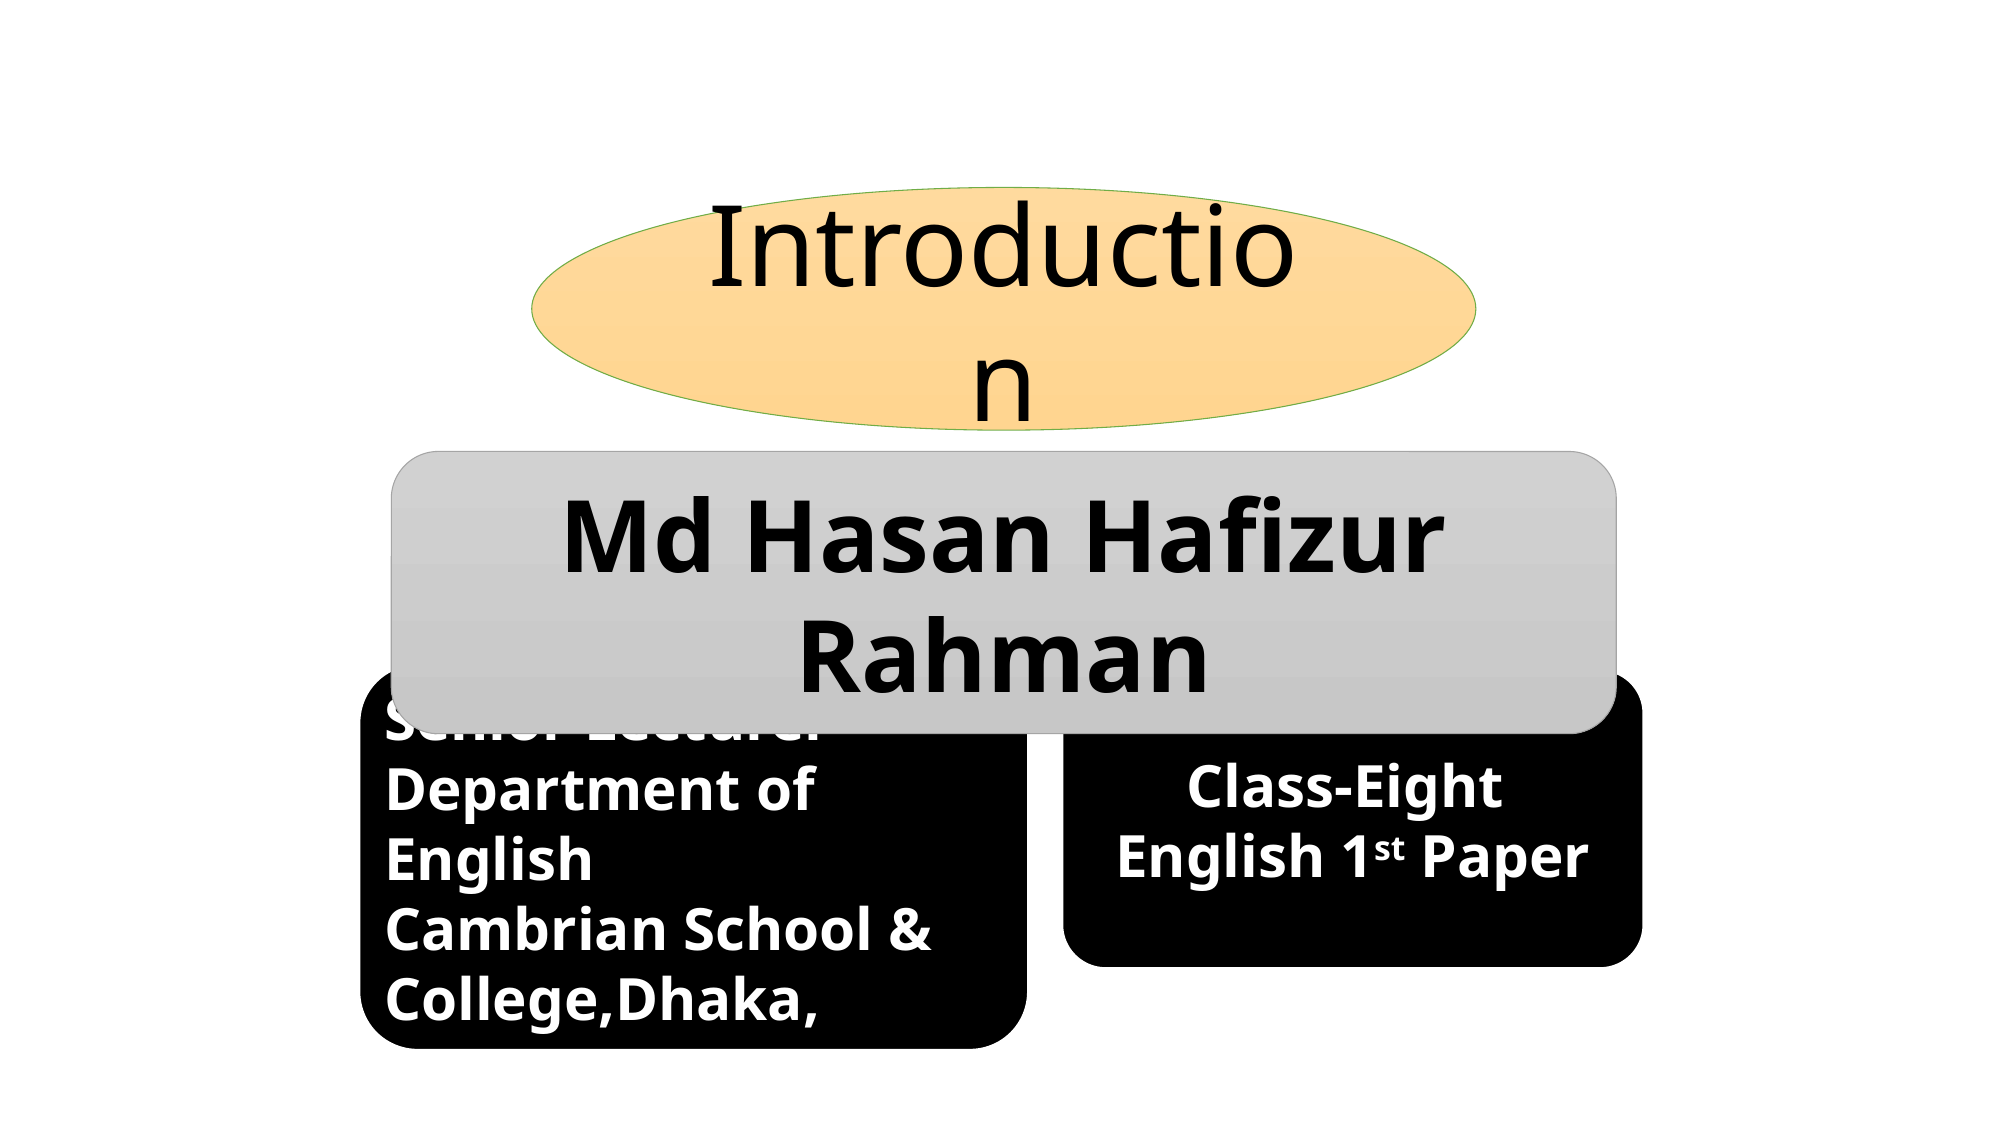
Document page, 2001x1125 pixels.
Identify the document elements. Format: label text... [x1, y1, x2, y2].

text_box Introduction [531, 186, 1477, 431]
text_box Class-Eight English 1st Paper [1051, 661, 1655, 980]
text_box Md Hasan Hafizur Rahman [390, 450, 1617, 735]
text_box Senior Lecturer Department of English Cambrian School & College,Dhaka, [348, 659, 1040, 1061]
